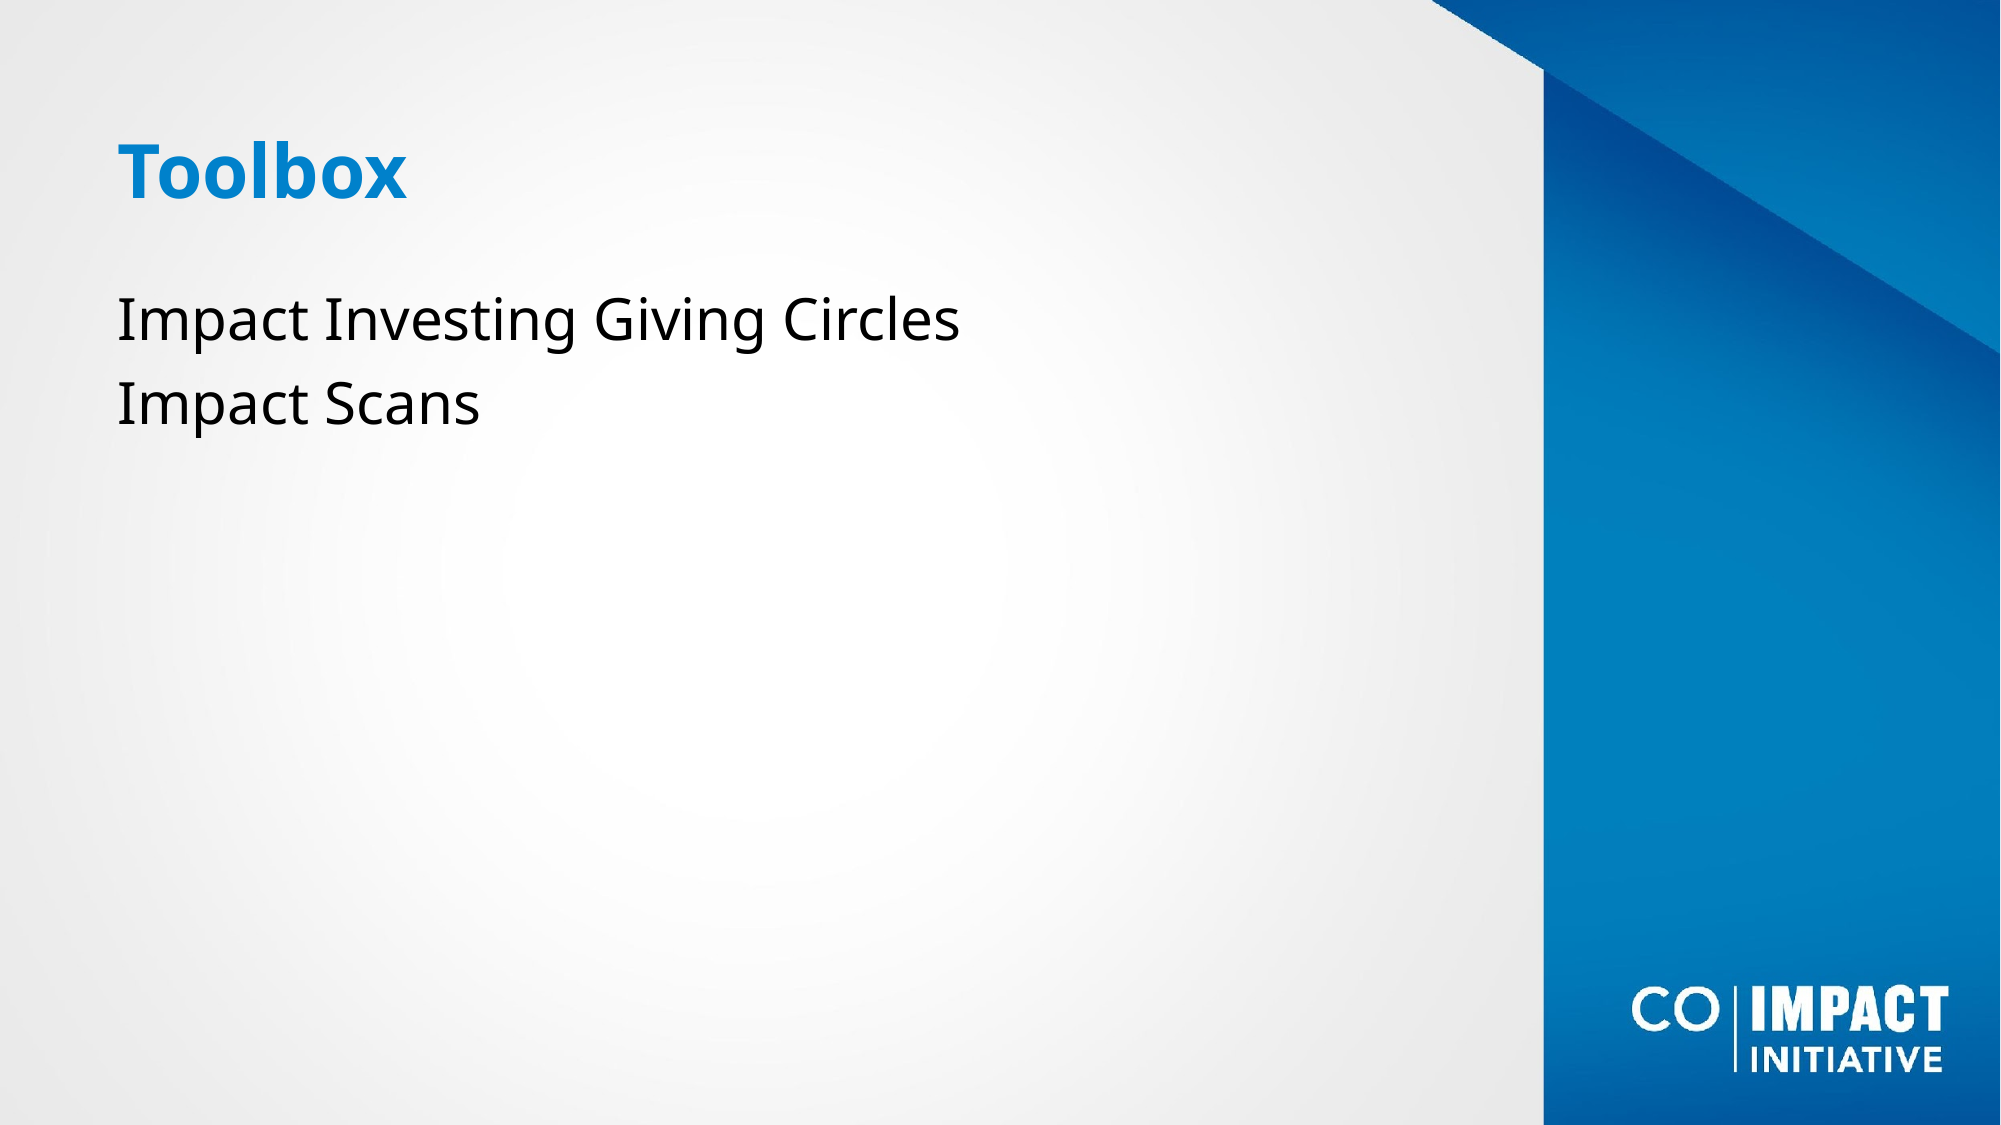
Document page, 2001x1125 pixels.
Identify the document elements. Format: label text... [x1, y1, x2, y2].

title Toolbox [102, 103, 1234, 223]
subtitle Impact Investing Giving Circles Impact Scans [102, 282, 1234, 555]
picture [0, 0, 2001, 1125]
